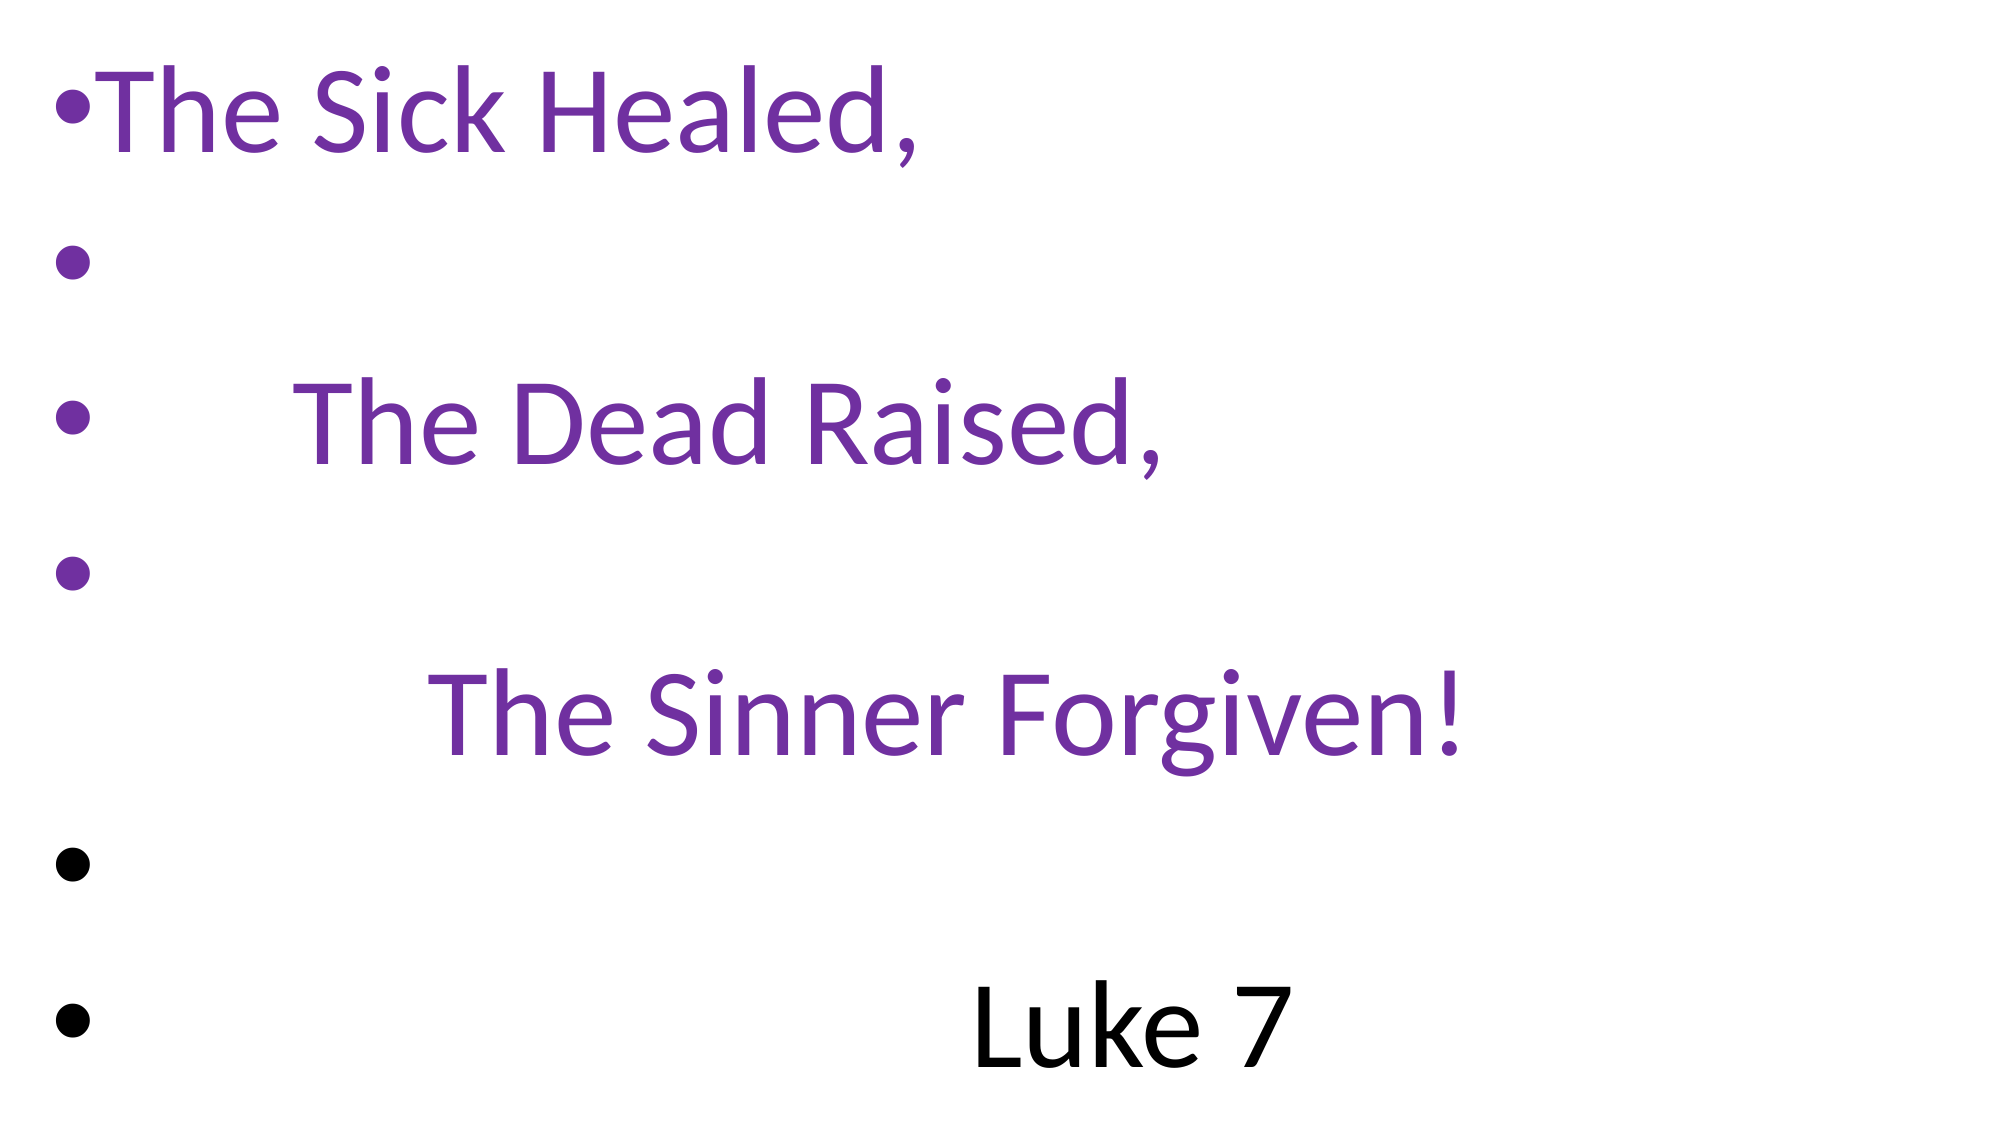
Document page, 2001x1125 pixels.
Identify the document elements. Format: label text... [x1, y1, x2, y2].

list The Sick Healed, The Dead Raised, The Sinner Forgiven! Luke 7 [35, 37, 1761, 1110]
